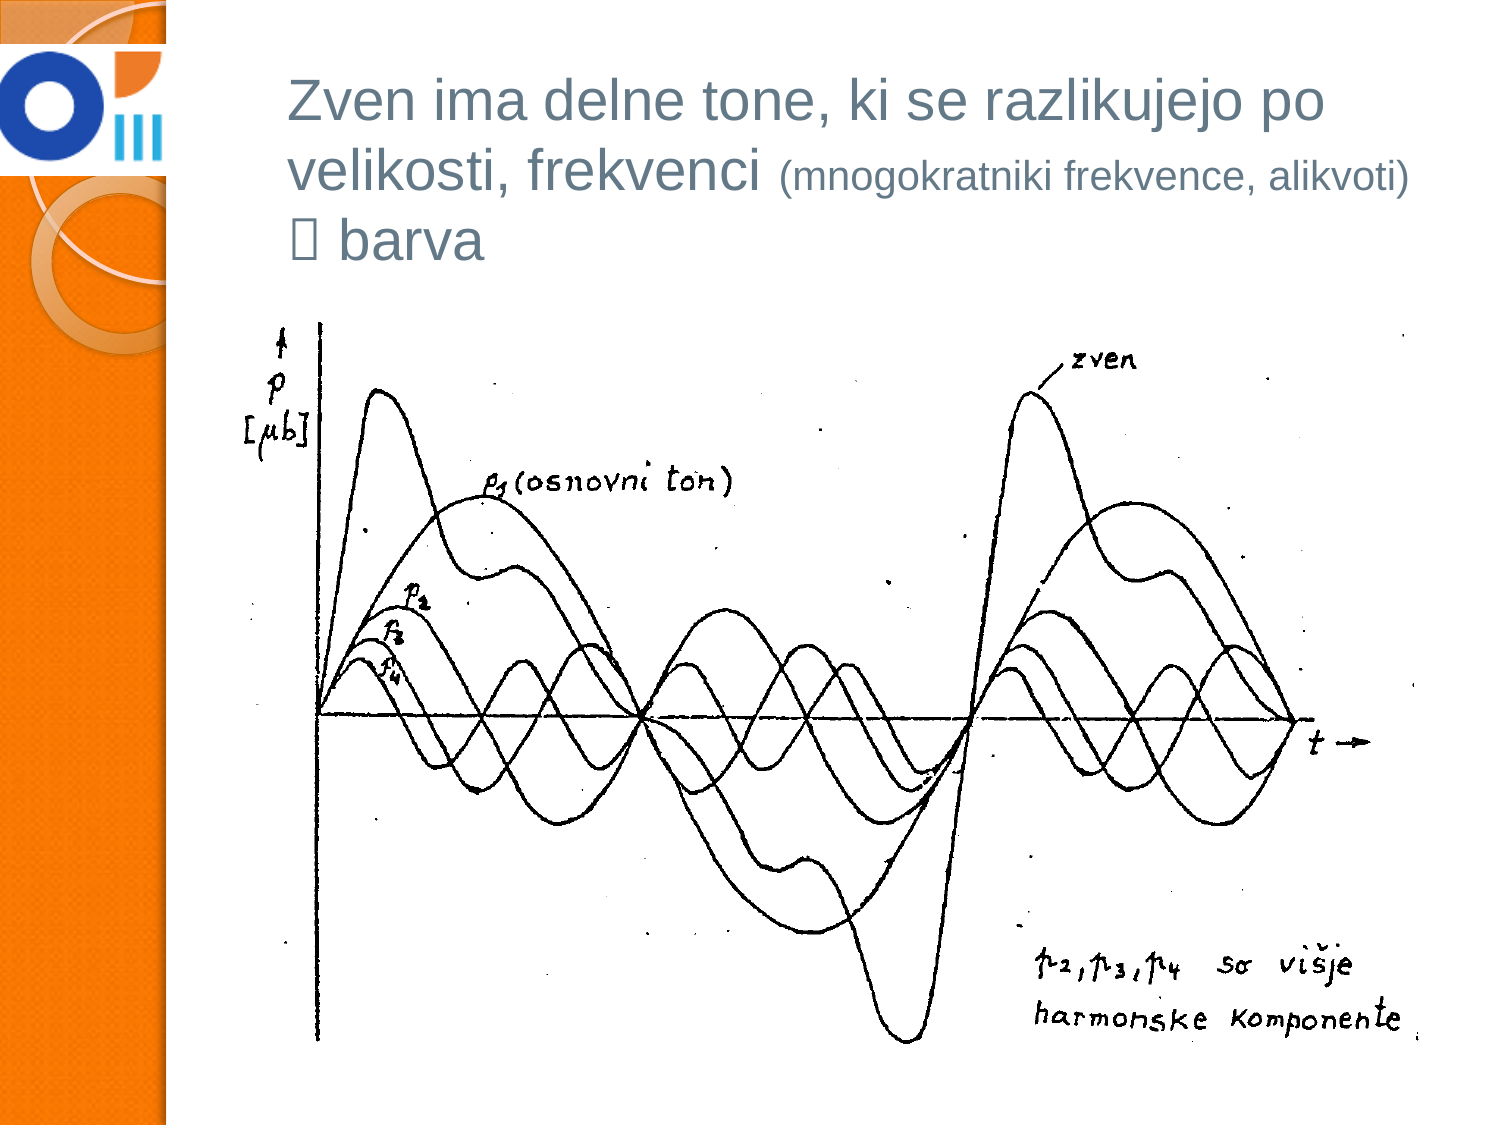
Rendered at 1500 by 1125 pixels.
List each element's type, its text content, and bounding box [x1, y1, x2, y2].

picture [0, 13, 167, 1125]
picture [136, 0, 162, 4]
picture [53, 241, 159, 332]
picture [237, 314, 1438, 1044]
picture [62, 195, 159, 280]
list Zven ima delne tone, ki se razlikujejo po velikosti, frekvenci (mnogokratniki frekvence, alikvoti)  barva [206, 54, 1437, 350]
